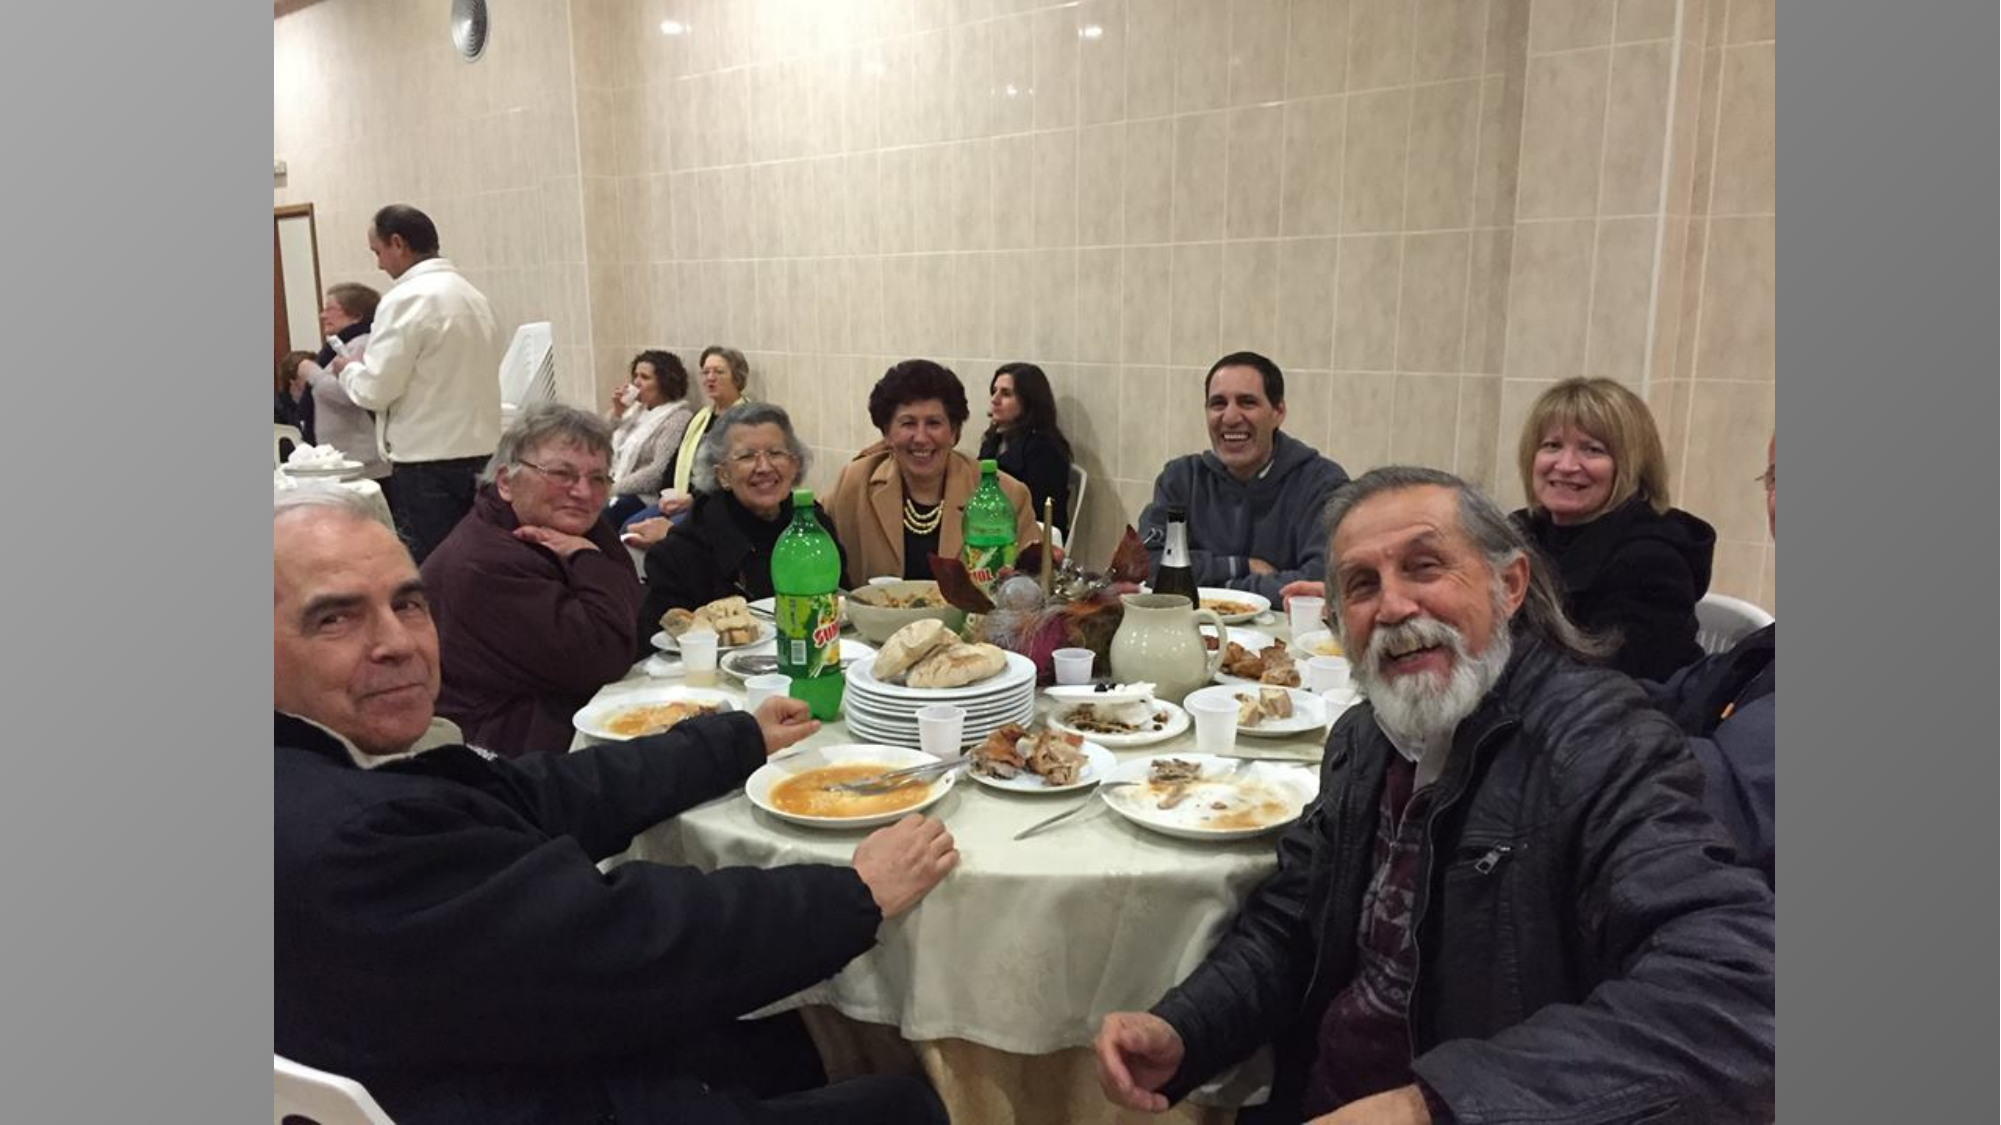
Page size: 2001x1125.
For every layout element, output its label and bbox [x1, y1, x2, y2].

picture [274, 0, 1775, 1125]
